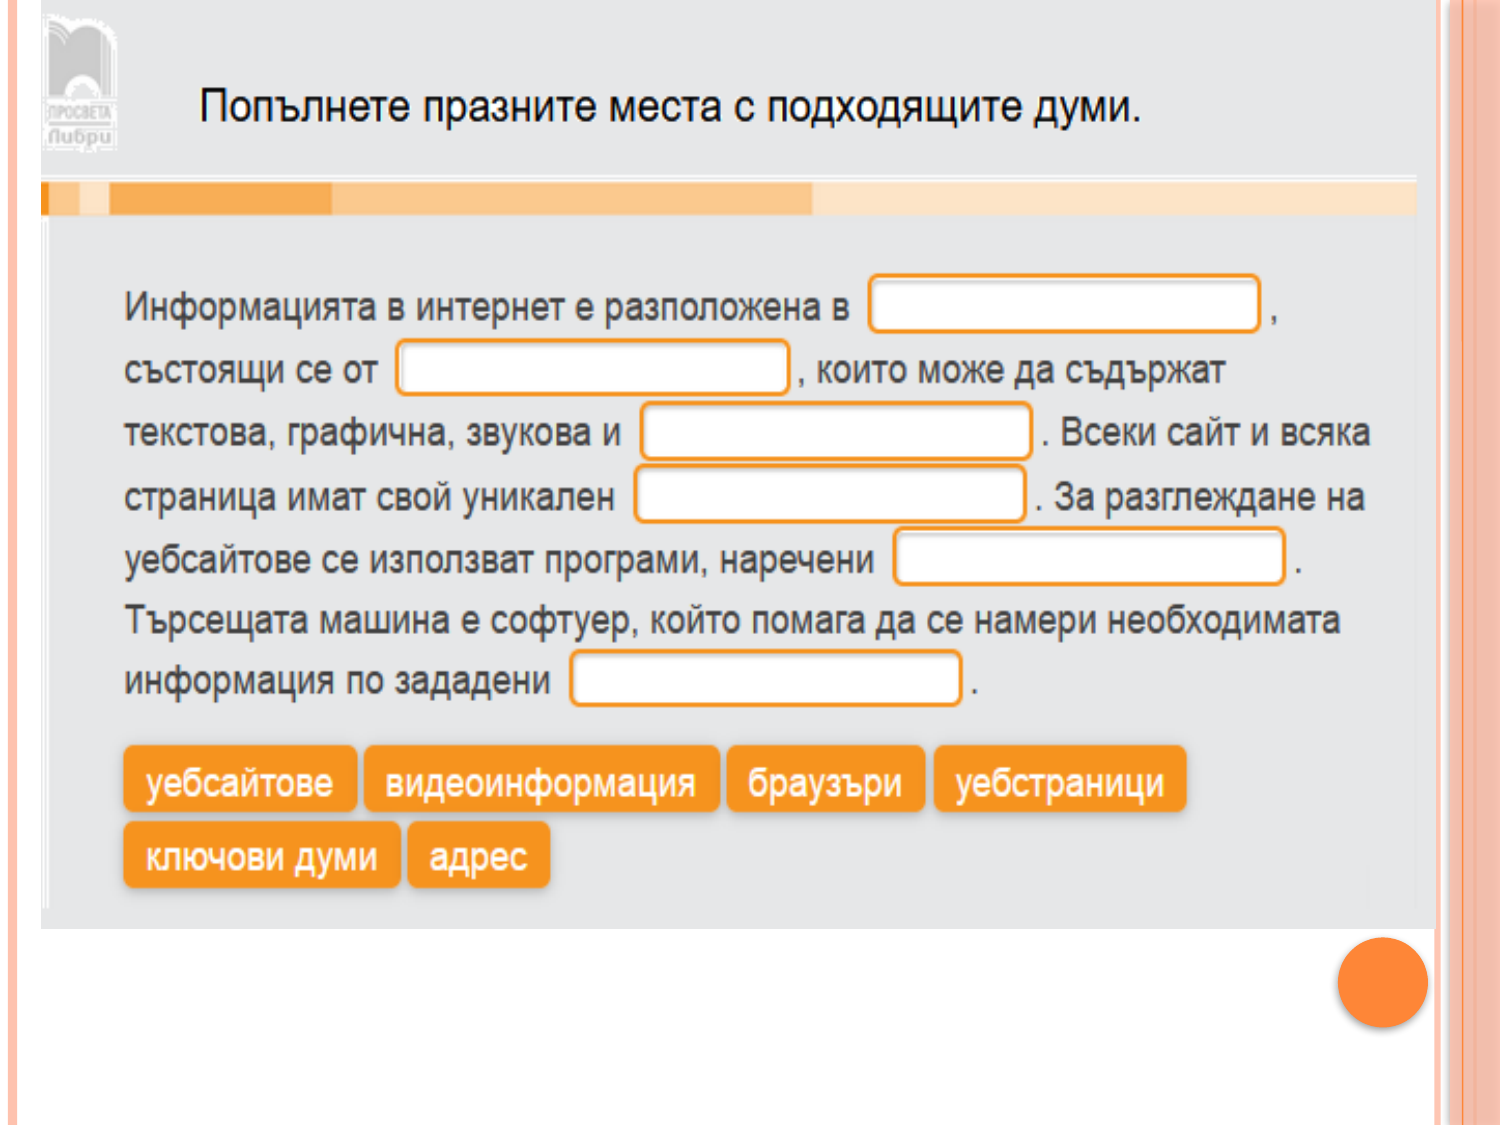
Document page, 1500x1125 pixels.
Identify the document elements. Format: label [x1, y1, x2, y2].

picture [40, 0, 1436, 930]
